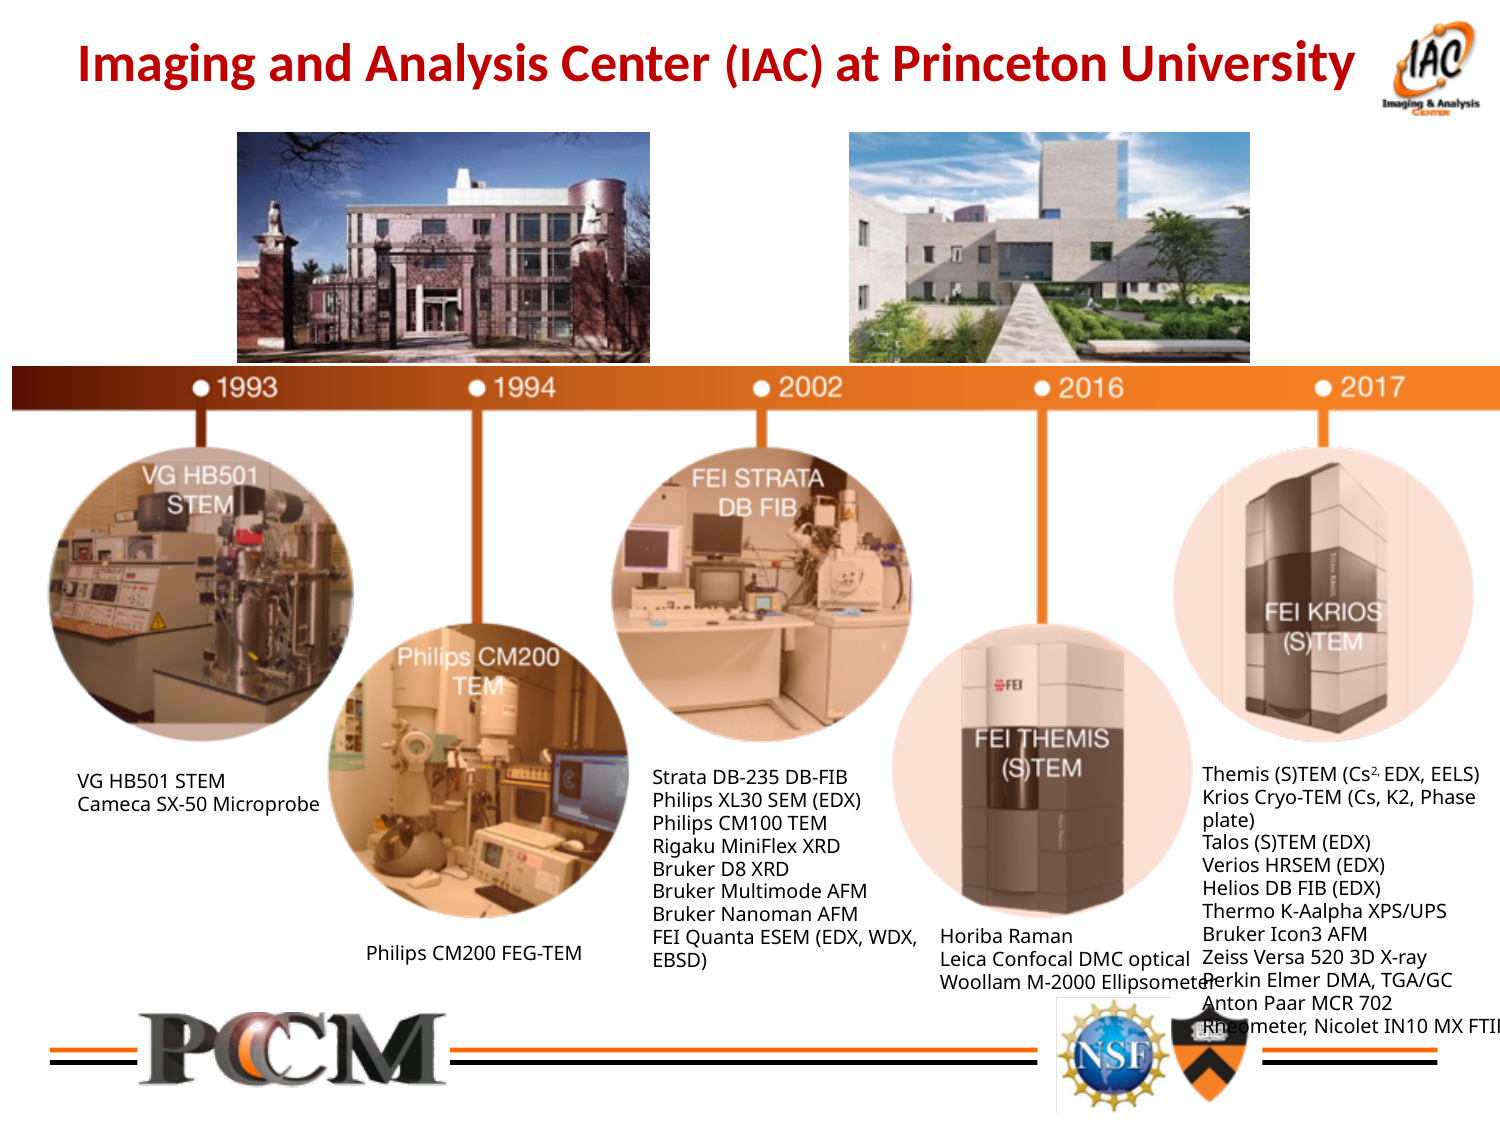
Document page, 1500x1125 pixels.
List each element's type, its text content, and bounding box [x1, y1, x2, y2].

text_box Imaging and Analysis Center (IAC) at Princeton University [62, 16, 1367, 101]
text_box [12, 132, 1500, 1043]
picture [1055, 1043, 1440, 1125]
picture [1372, 7, 1491, 126]
picture [137, 1043, 450, 1092]
